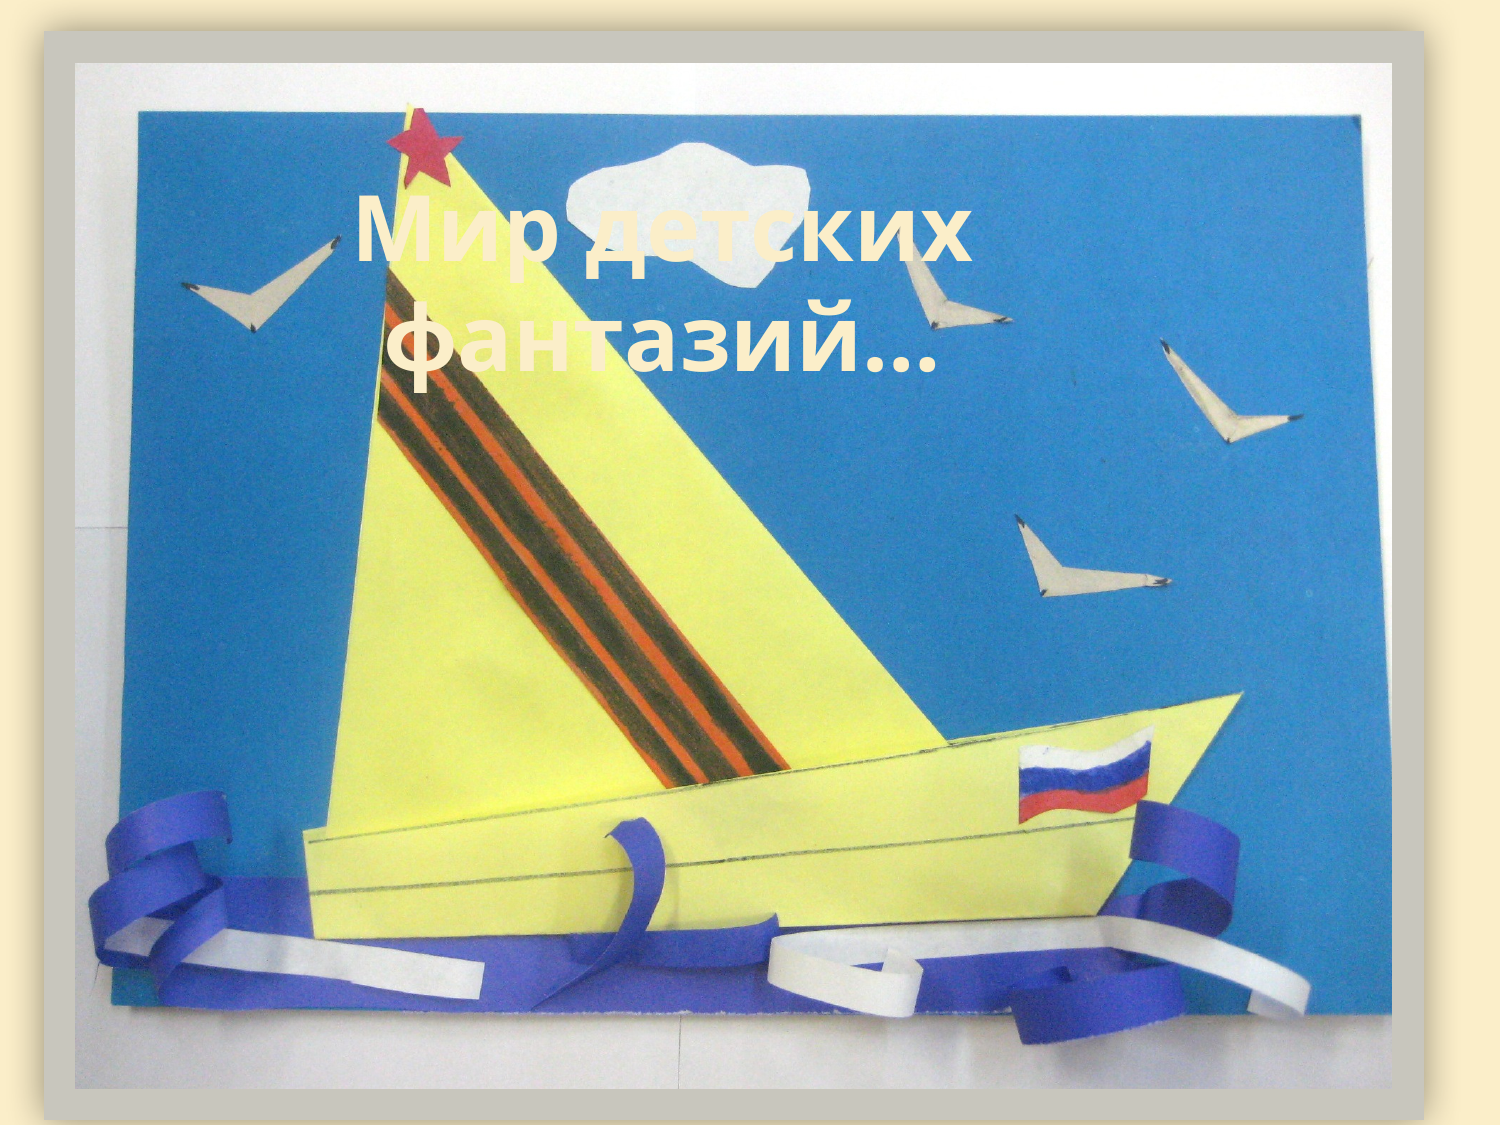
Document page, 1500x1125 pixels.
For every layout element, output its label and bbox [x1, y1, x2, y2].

picture [74, 62, 1393, 1090]
